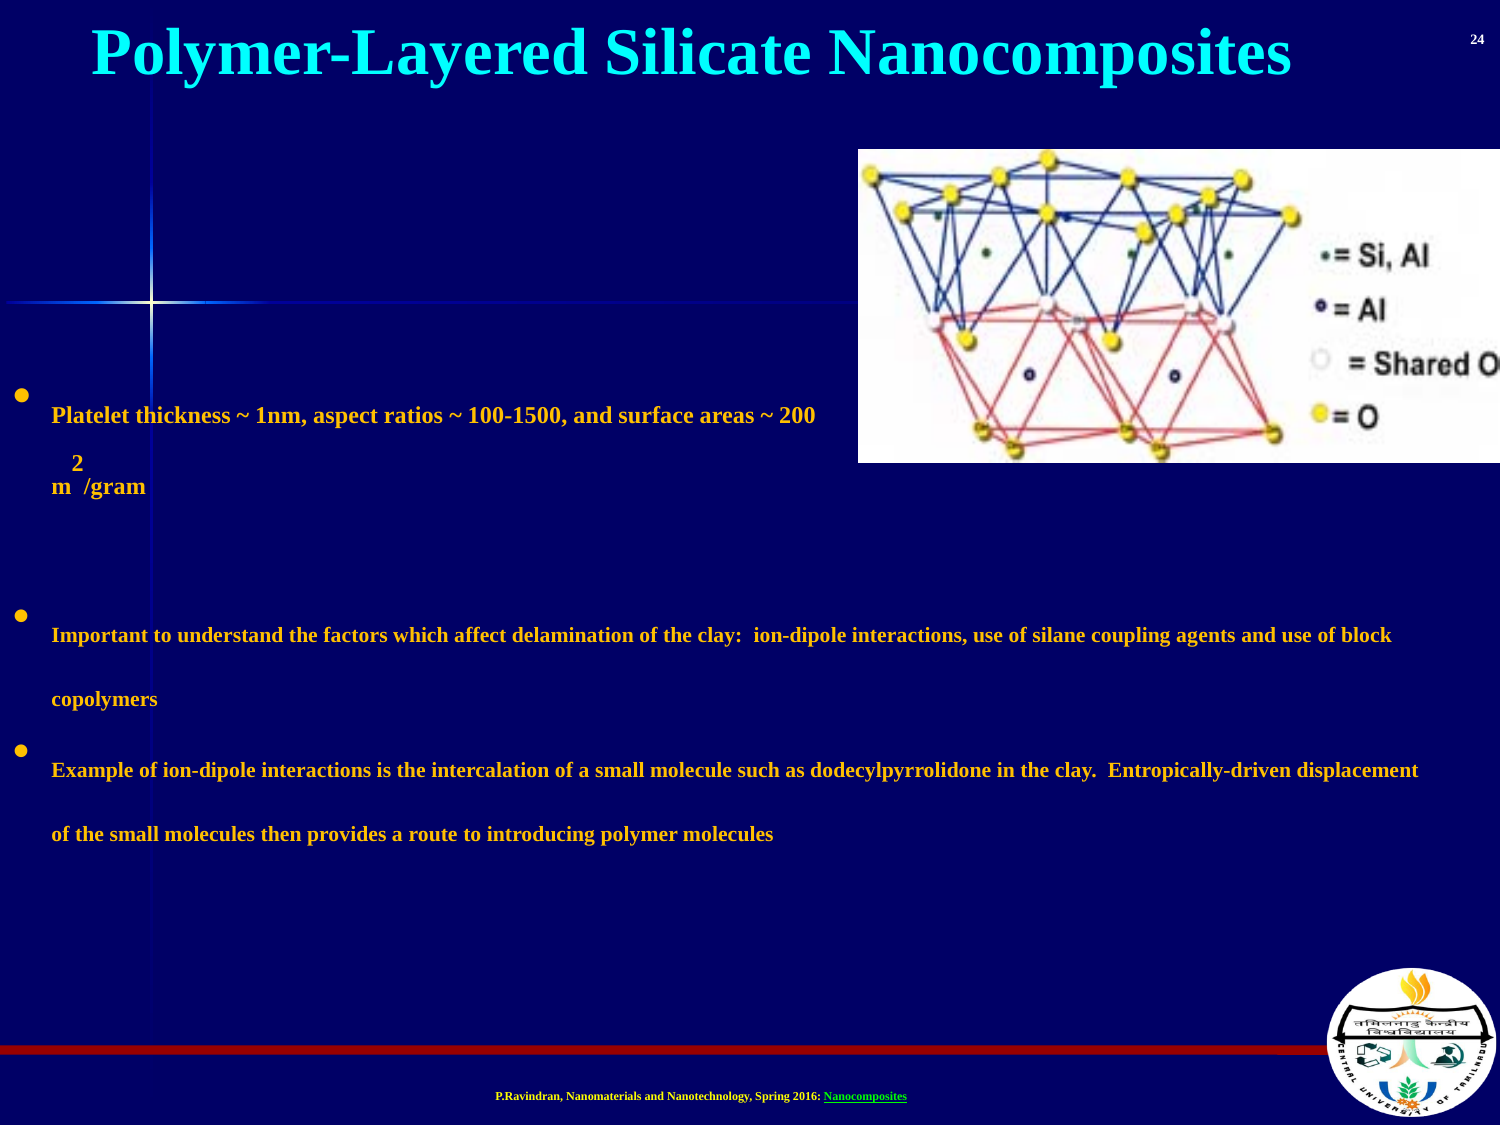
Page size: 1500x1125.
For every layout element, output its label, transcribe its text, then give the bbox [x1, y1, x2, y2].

picture [857, 149, 1500, 463]
picture [1316, 952, 1500, 1125]
slide_number 24 [1435, 0, 1500, 60]
text_box Important to understand the factors which affect delamination of the clay: ion-dipole interactions, use of silane coupling agents and use of block copolymers Example of ion-dipole interactions is the intercalation of a small molecule such as dodecylpyrrolidone in the clay. Entropically-driven displacement of the small molecules then provides a route to introducing polymer molecules [0, 575, 1438, 853]
title Polymer-Layered Silicate Nanocomposites [0, 0, 1386, 200]
text_box Platelet thickness ~ 1nm, aspect ratios ~ 100-1500, and surface areas ~ 200 m2/gram [0, 350, 863, 575]
